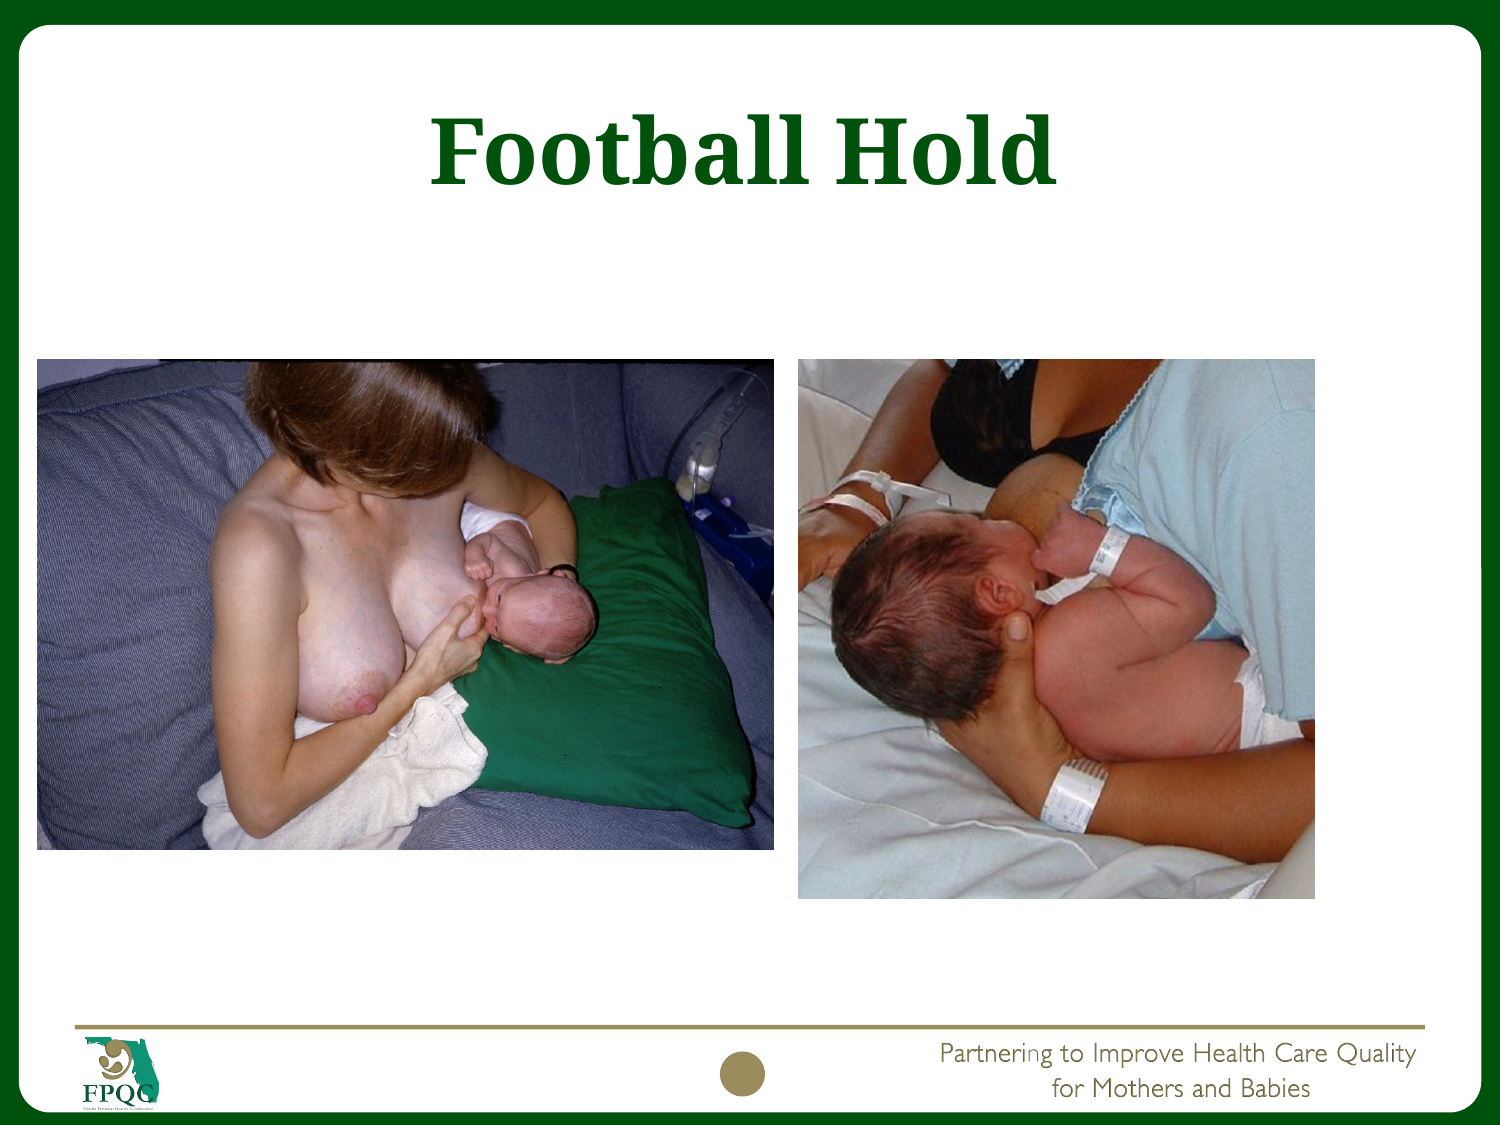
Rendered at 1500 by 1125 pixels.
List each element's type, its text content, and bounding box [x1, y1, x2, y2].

picture [37, 359, 774, 851]
picture [937, 1037, 1425, 1105]
picture [798, 358, 1315, 899]
title Football Hold [137, 50, 1350, 246]
picture [82, 1037, 163, 1112]
